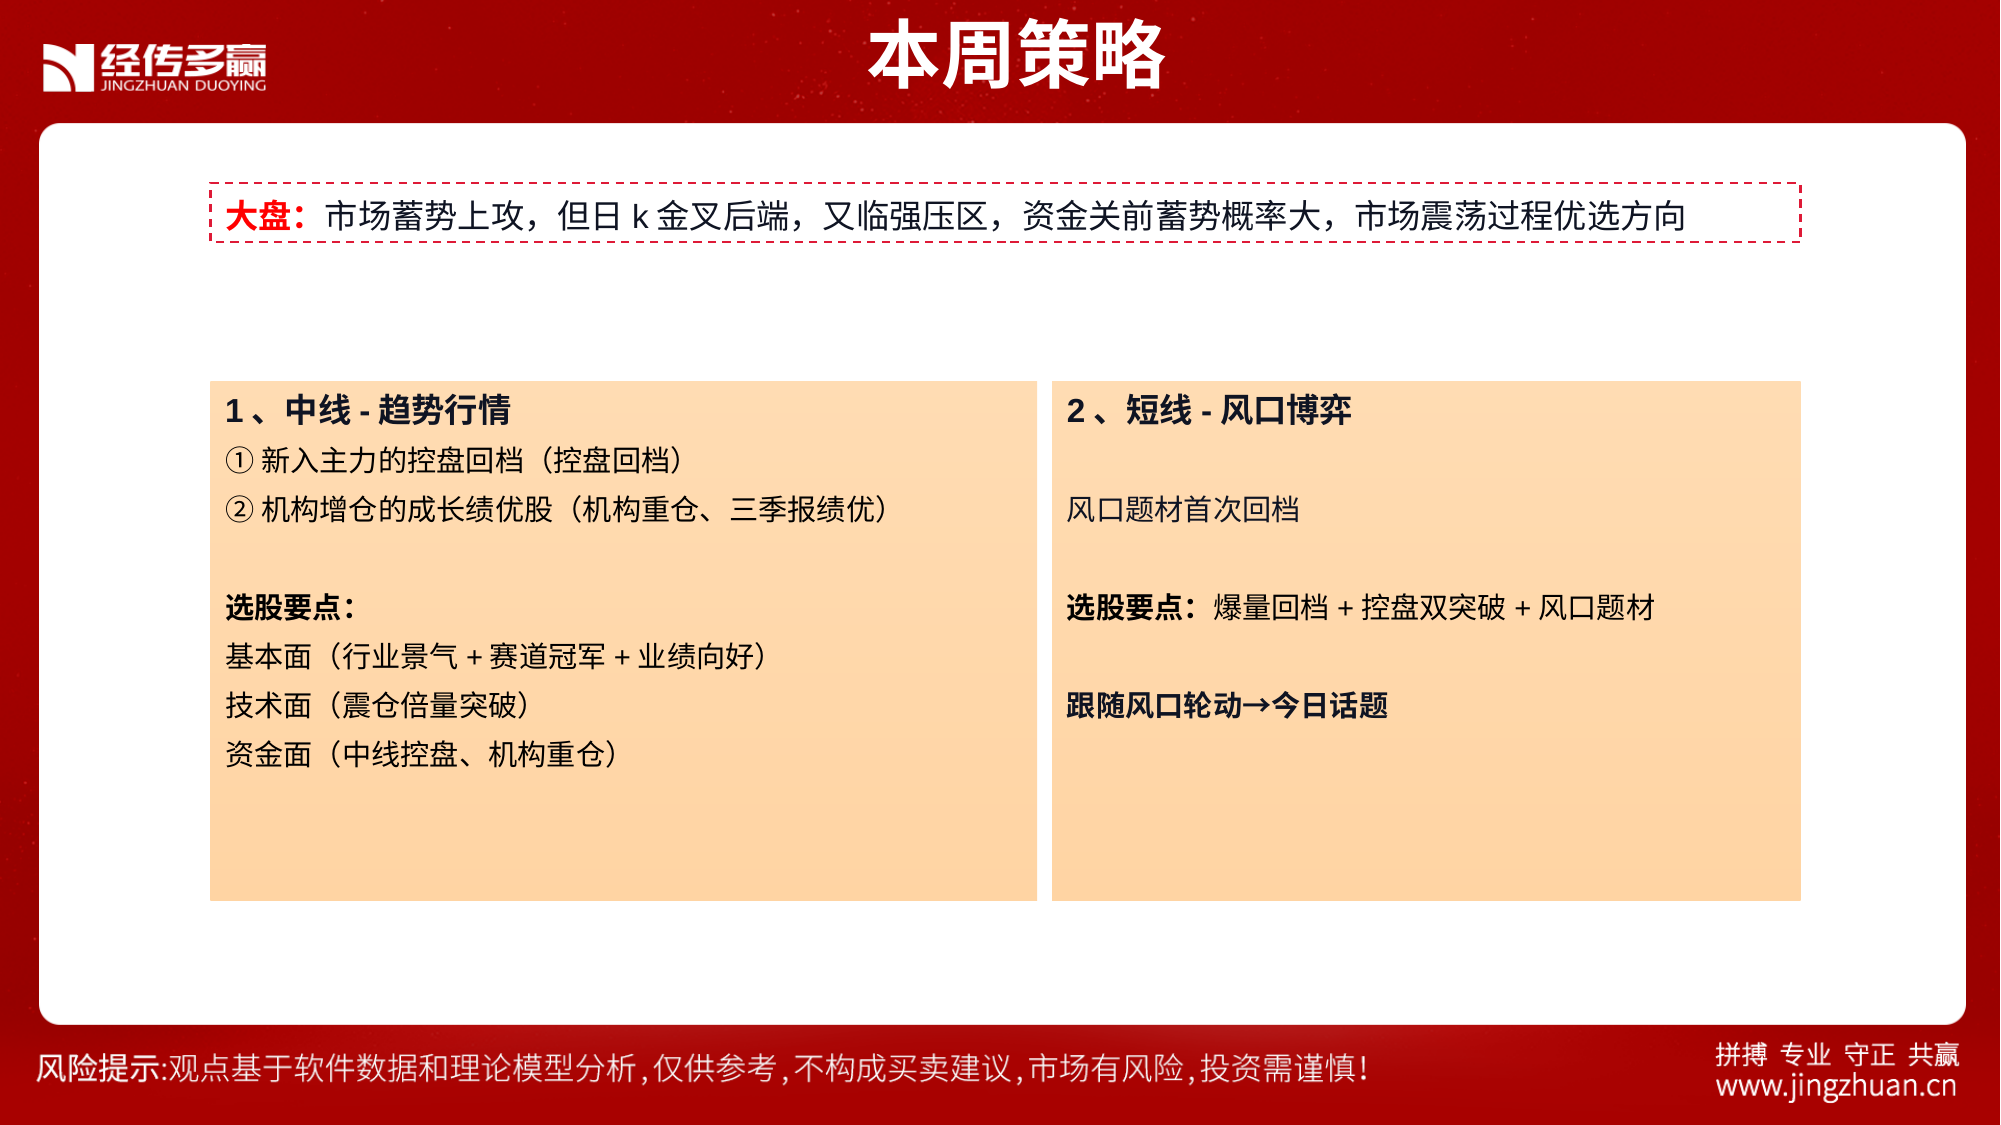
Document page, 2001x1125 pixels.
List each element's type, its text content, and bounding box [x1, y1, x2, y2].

text_box 1、中线-趋势行情 ①新入主力的控盘回档（控盘回档） ②机构增仓的成长绩优股（机构重仓、三季报绩优） 选股要点： 基本面（行业景气+赛道冠军+业绩向好） 技术面（震仓倍量突破） 资金面（中线控盘、机构重仓） [210, 381, 1038, 901]
text_box 本周策略 [782, 0, 1258, 105]
text_box 2、短线-风口博弈 风口题材首次回档 选股要点：爆量回档+控盘双突破+风口题材 跟随风口轮动→今日话题 [1052, 381, 1801, 901]
text_box 大盘：市场蓄势上攻，但日k金叉后端，又临强压区，资金关前蓄势概率大，市场震荡过程优选方向 [210, 183, 1801, 243]
picture [0, 0, 2000, 1125]
